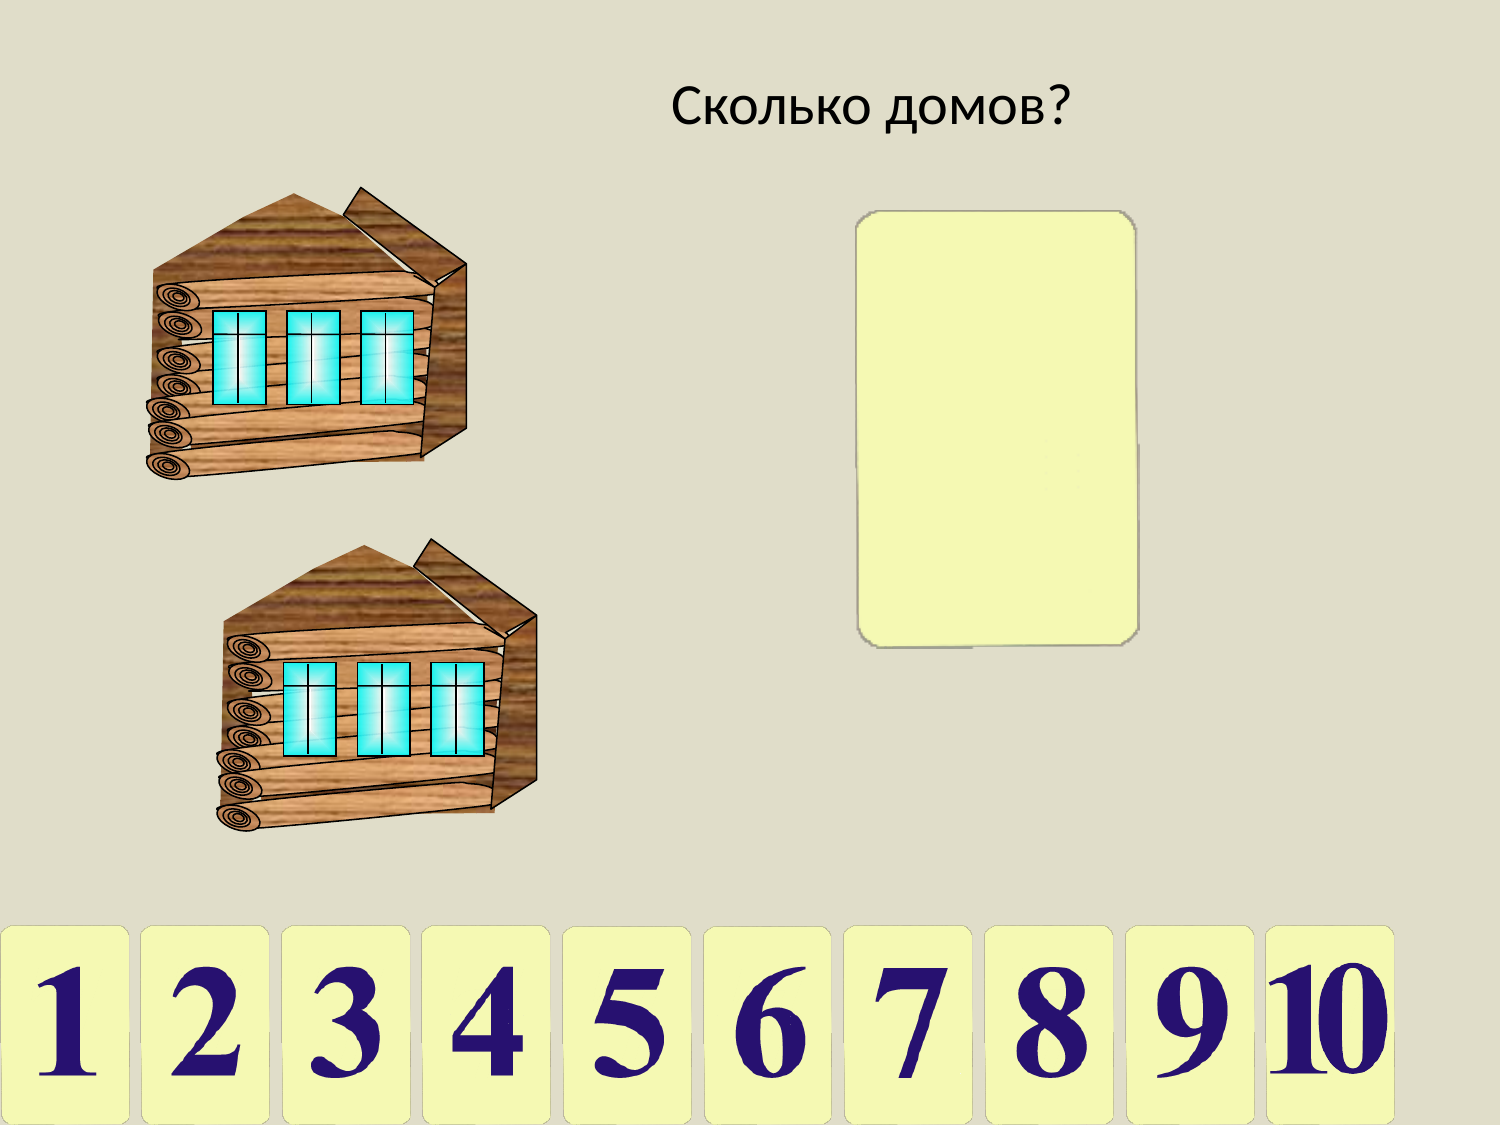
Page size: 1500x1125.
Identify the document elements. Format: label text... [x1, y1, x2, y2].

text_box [198, 538, 537, 871]
text_box Сколько домов? [656, 58, 1383, 144]
picture [843, 925, 974, 1125]
picture [984, 925, 1114, 1125]
picture [140, 925, 270, 1125]
picture [0, 925, 130, 1125]
picture [702, 925, 833, 1125]
picture [1265, 925, 1395, 1125]
picture [562, 925, 692, 1125]
picture [855, 210, 1140, 650]
picture [421, 925, 552, 1125]
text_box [128, 187, 467, 519]
picture [1124, 925, 1255, 1125]
picture [280, 925, 411, 1125]
